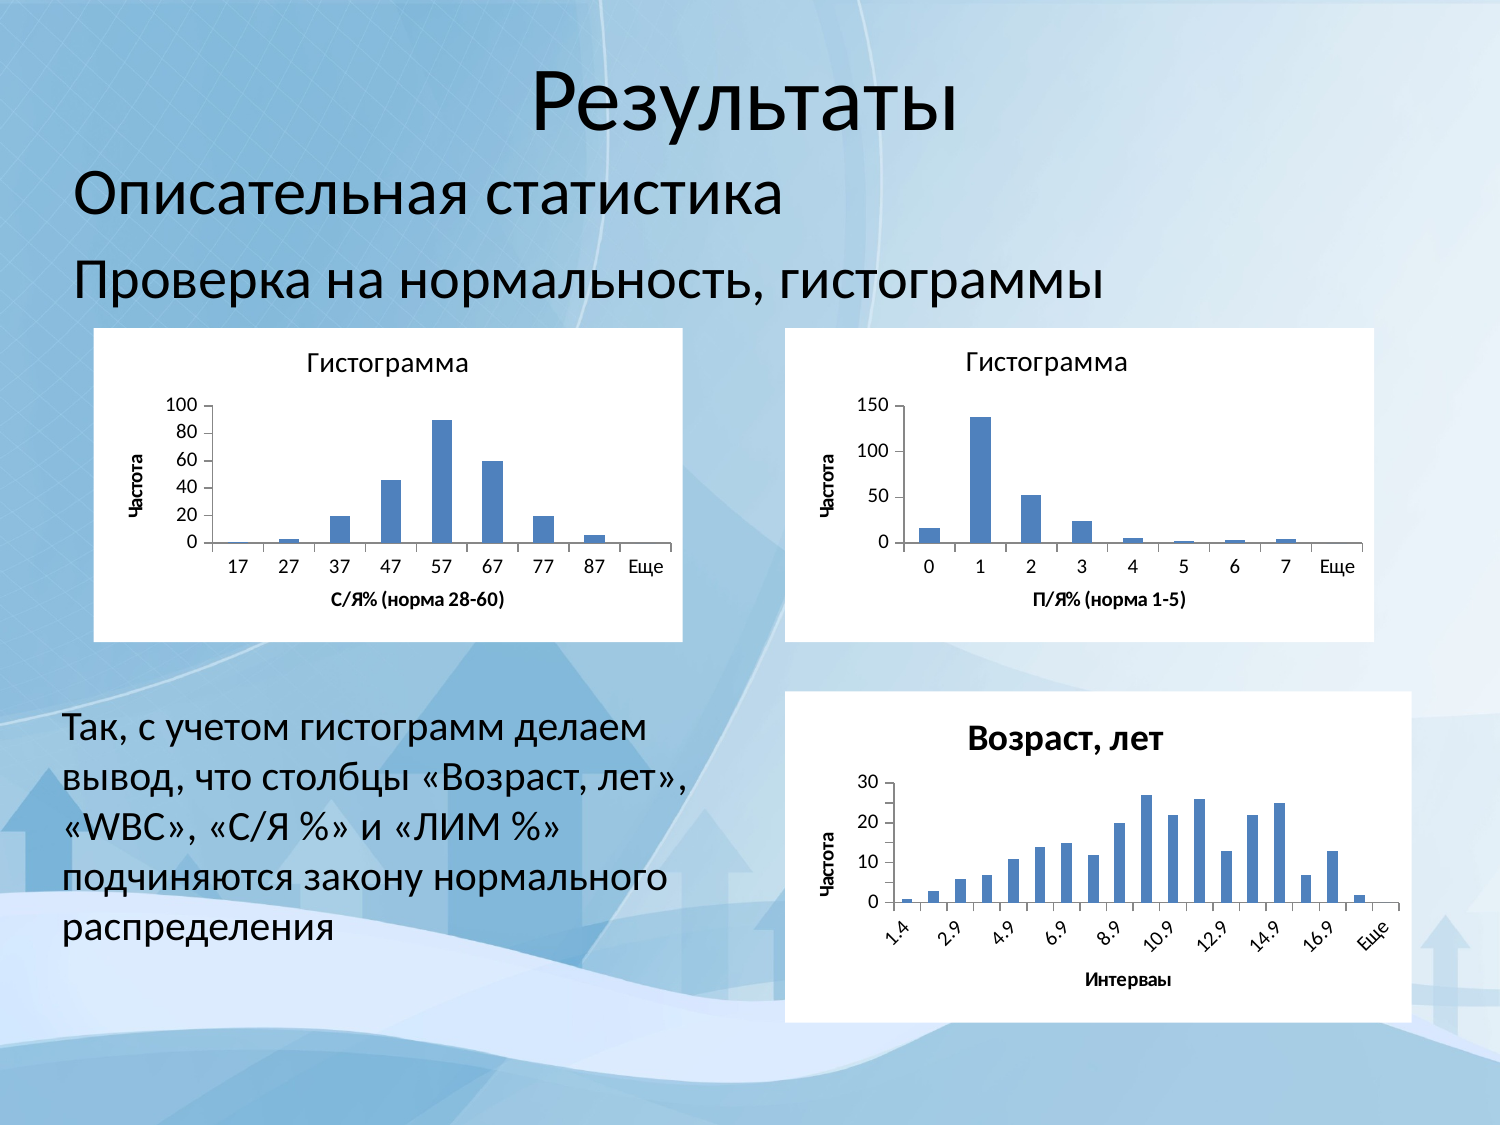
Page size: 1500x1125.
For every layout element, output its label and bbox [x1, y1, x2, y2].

picture [0, 0, 1500, 1125]
chart [784, 327, 1375, 643]
chart [93, 327, 684, 643]
chart [784, 691, 1412, 1023]
